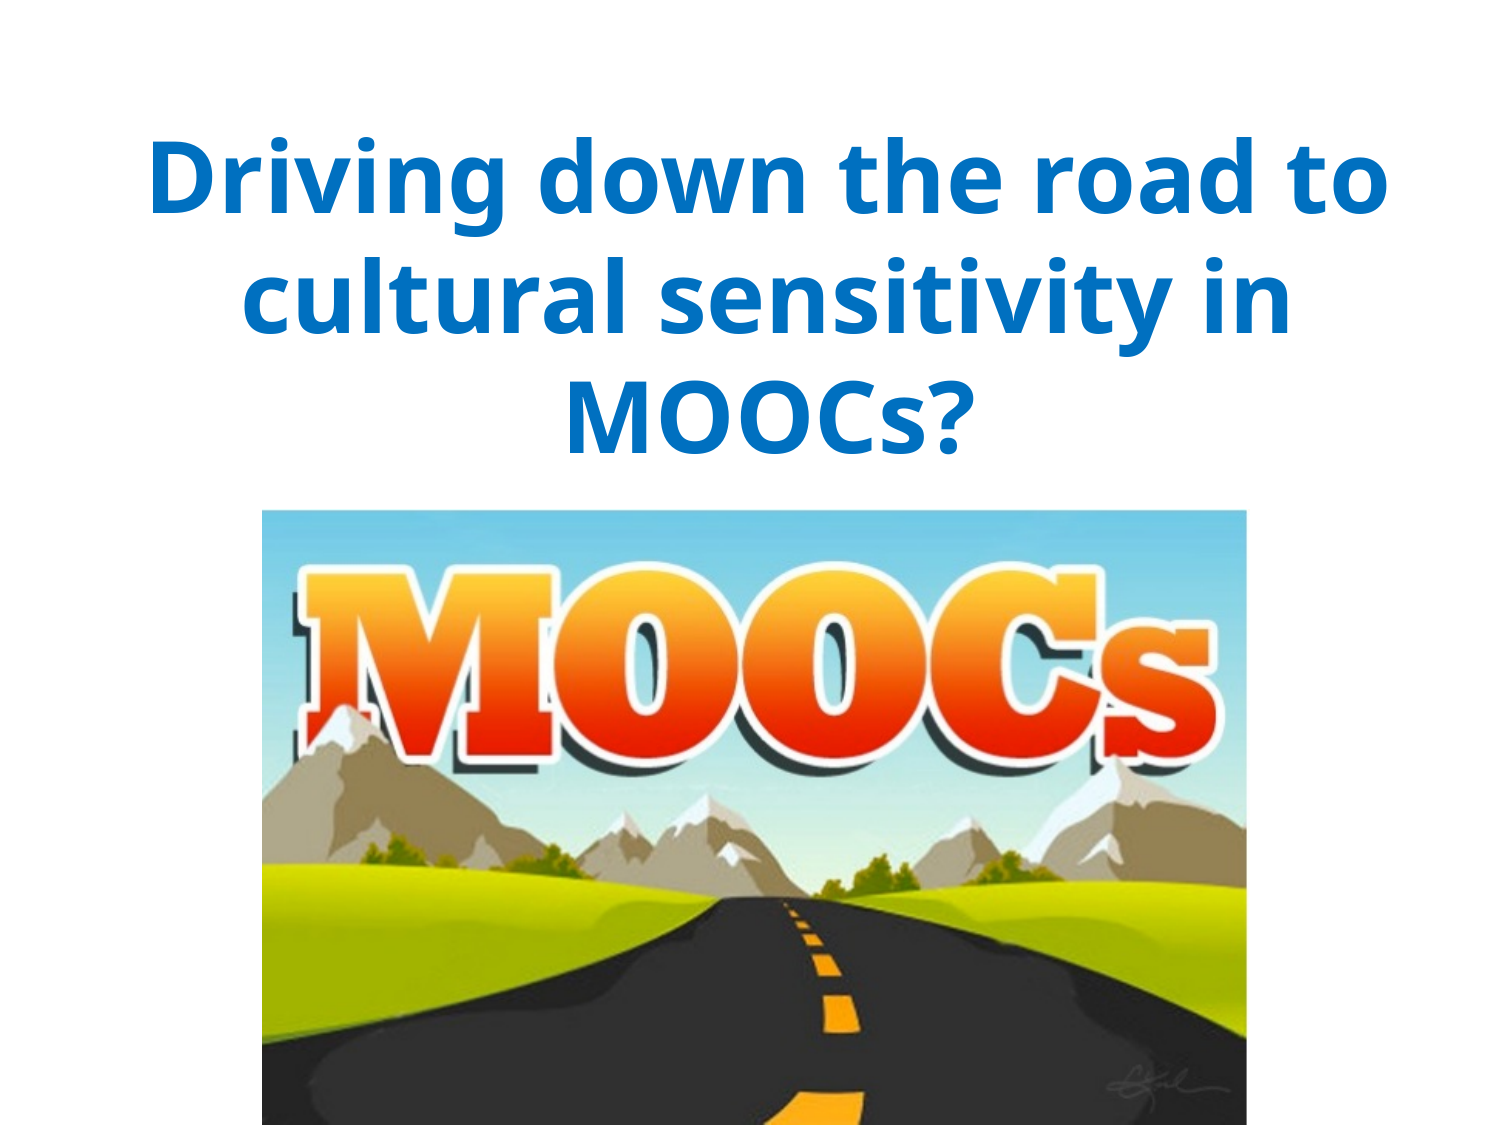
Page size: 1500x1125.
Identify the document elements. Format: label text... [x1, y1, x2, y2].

title Driving down the road to cultural sensitivity in MOOCs? [75, 62, 1463, 525]
picture [262, 509, 1251, 1125]
